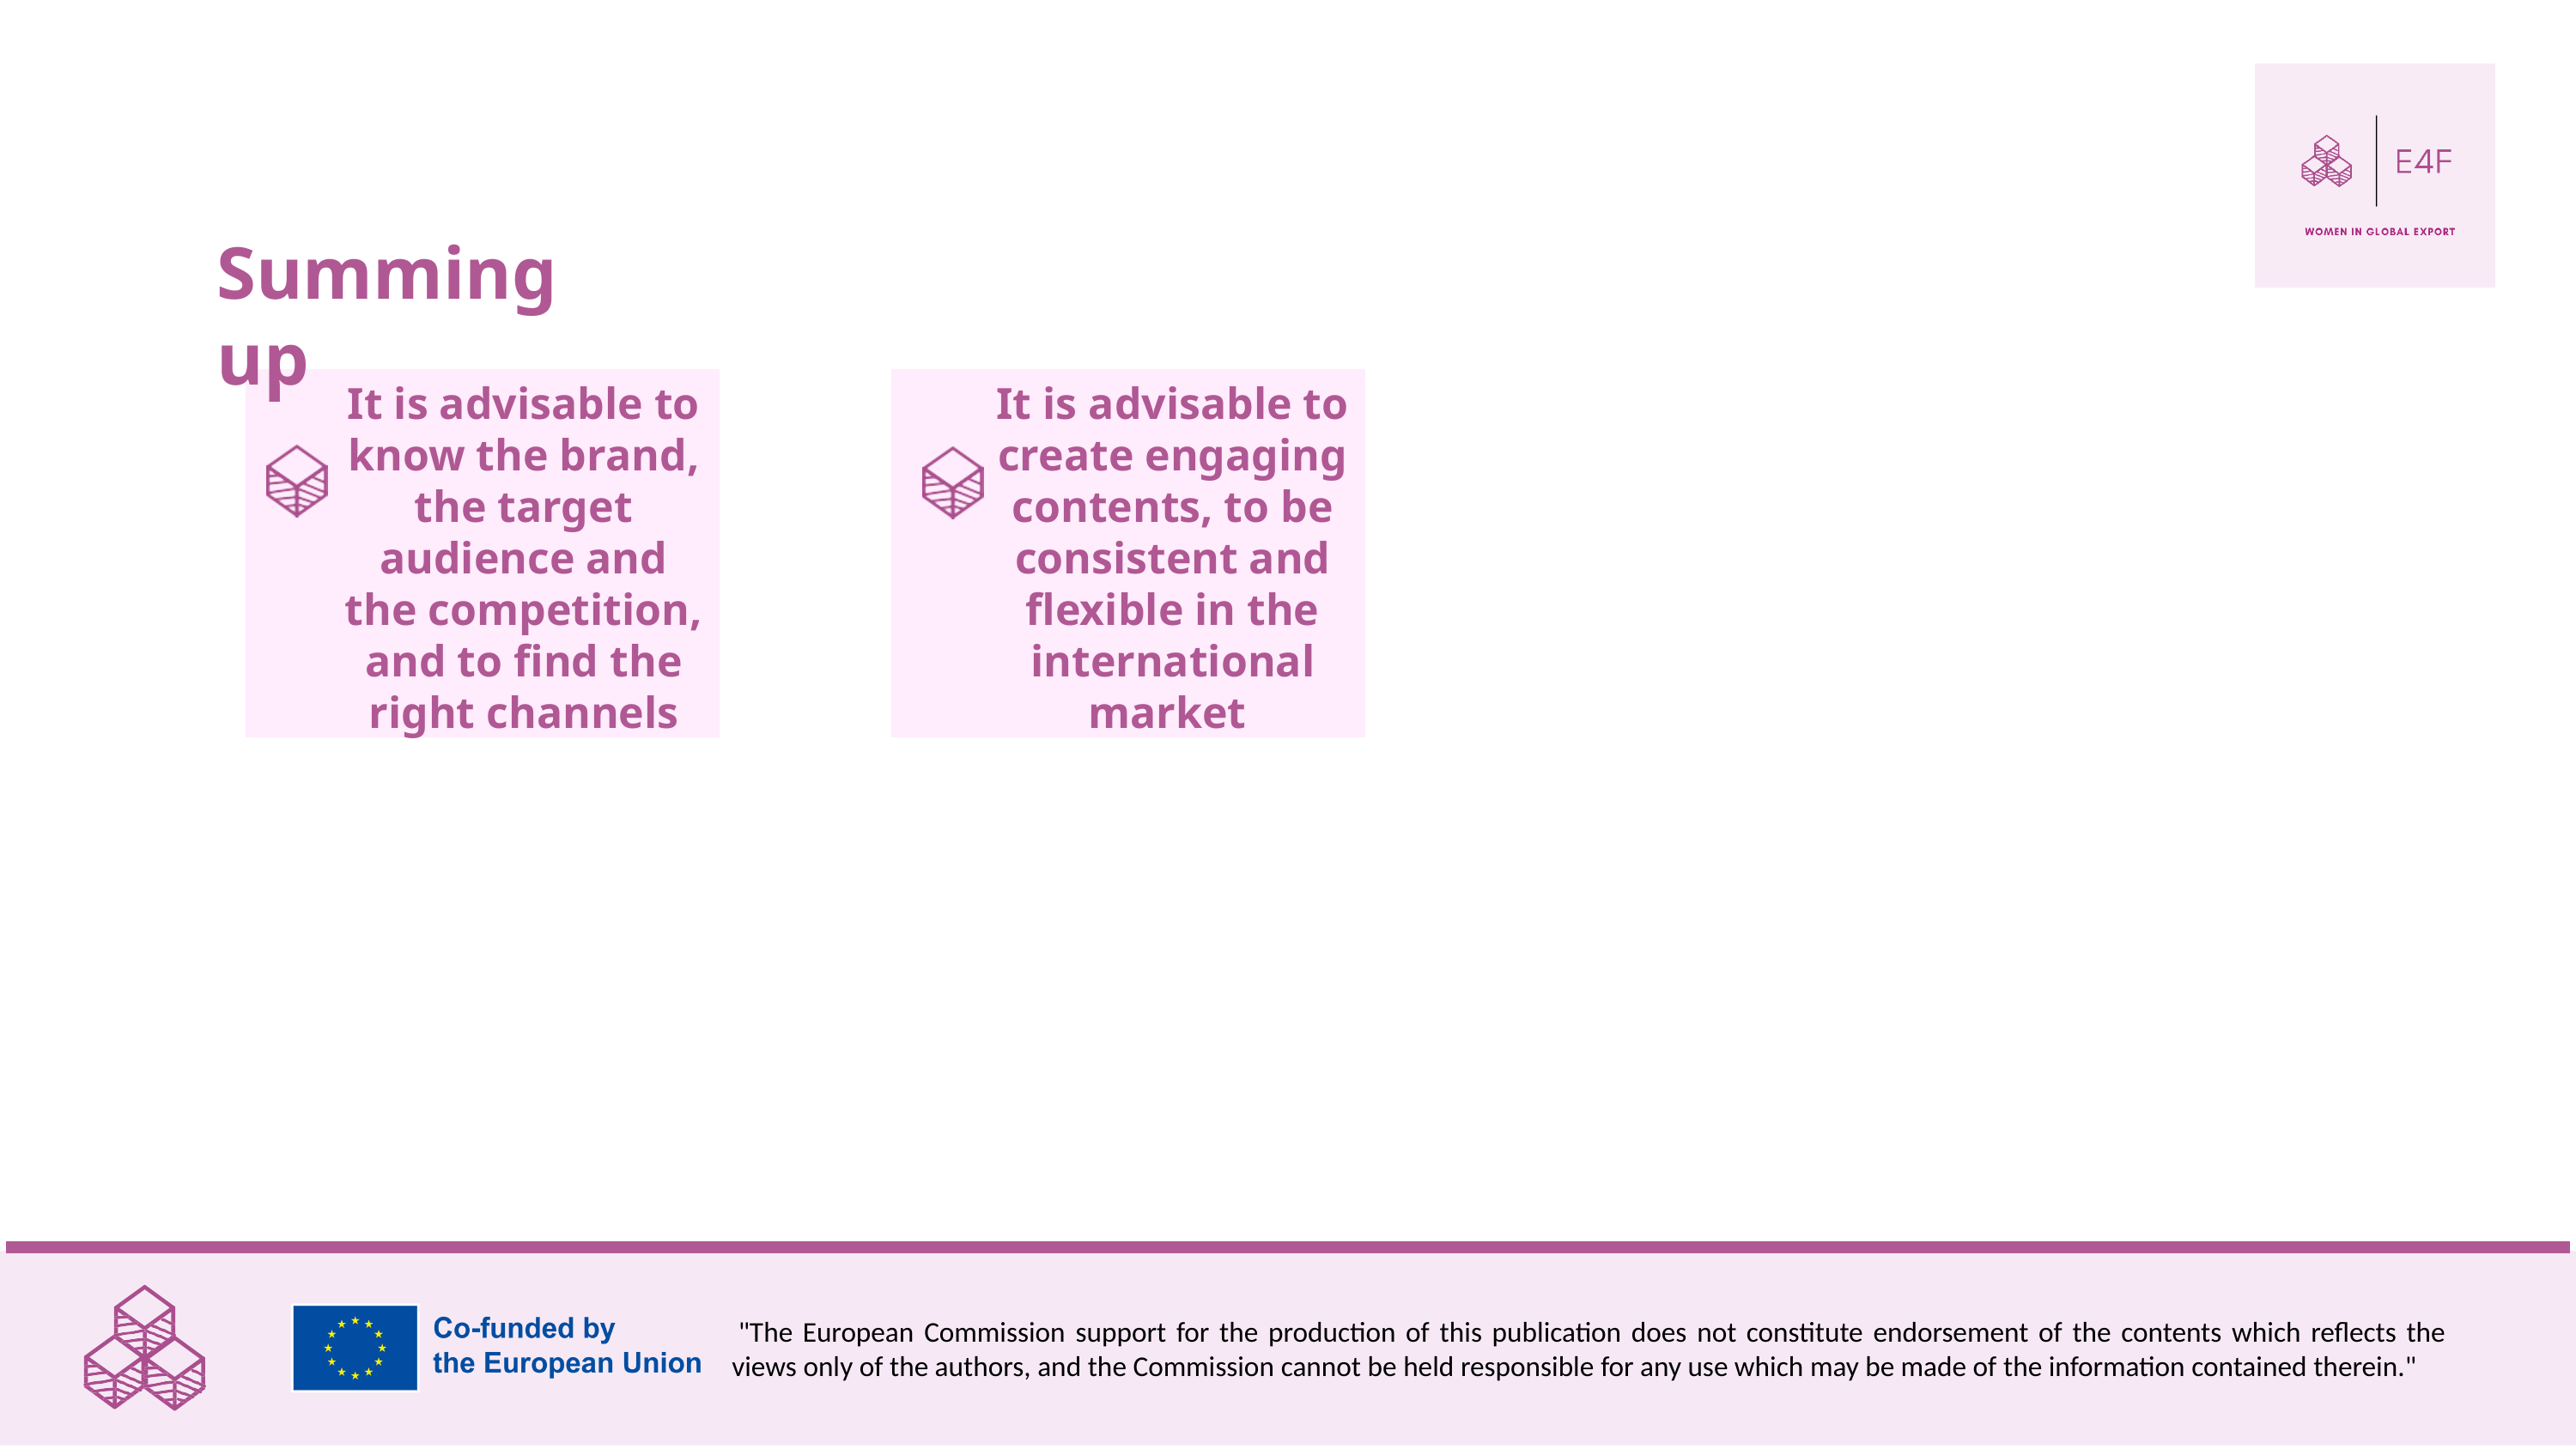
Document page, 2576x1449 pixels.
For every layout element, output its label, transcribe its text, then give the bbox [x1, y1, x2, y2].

picture [2254, 64, 2495, 288]
text_box It is advisable to know the brand, the target audience and the competition, and to find the right channels [328, 370, 720, 743]
text_box [891, 369, 1365, 737]
picture [161, 1341, 176, 1351]
text_box Summing up [204, 221, 644, 406]
picture [83, 1364, 206, 1403]
text_box It is advisable to create engaging contents, to be consistent and flexible in the international market [981, 370, 1365, 743]
picture [266, 445, 328, 518]
picture [922, 446, 984, 519]
picture [288, 1300, 732, 1396]
text_box [246, 406, 328, 737]
picture [113, 1315, 176, 1351]
